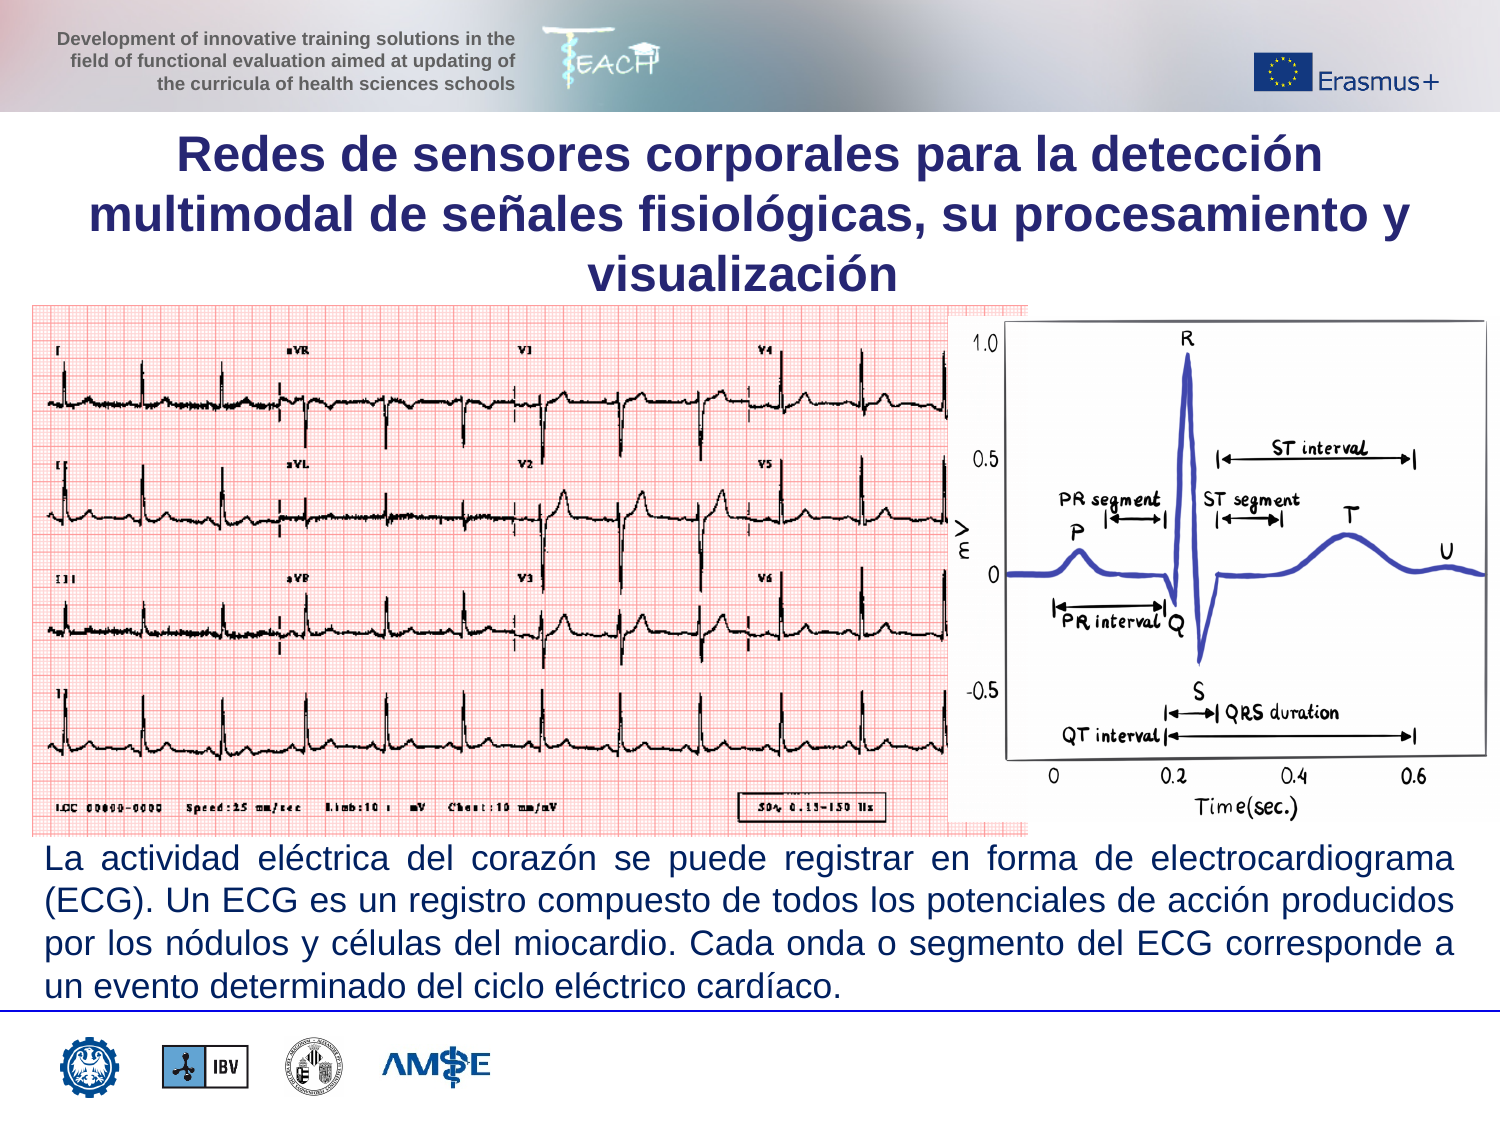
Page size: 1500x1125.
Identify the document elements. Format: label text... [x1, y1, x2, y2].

picture [379, 1044, 491, 1089]
picture [161, 1044, 249, 1089]
text_box Redes de sensores corporales para la detección multimodal de señales fisiológicas, su procesamiento y visualización [29, 113, 1471, 309]
text_box La actividad eléctrica del corazón se puede registrar en forma de electrocardiograma (ECG). Un ECG es un registro compuesto de todos los potenciales de acción producidos por los nódulos y células del miocardio. Cada onda o segmento del ECG corresponde a un evento determinado del ciclo eléctrico cardíaco. [29, 830, 1471, 1013]
picture [0, 1, 1500, 112]
picture [31, 305, 1500, 837]
picture [284, 1036, 344, 1097]
picture [53, 1035, 126, 1099]
